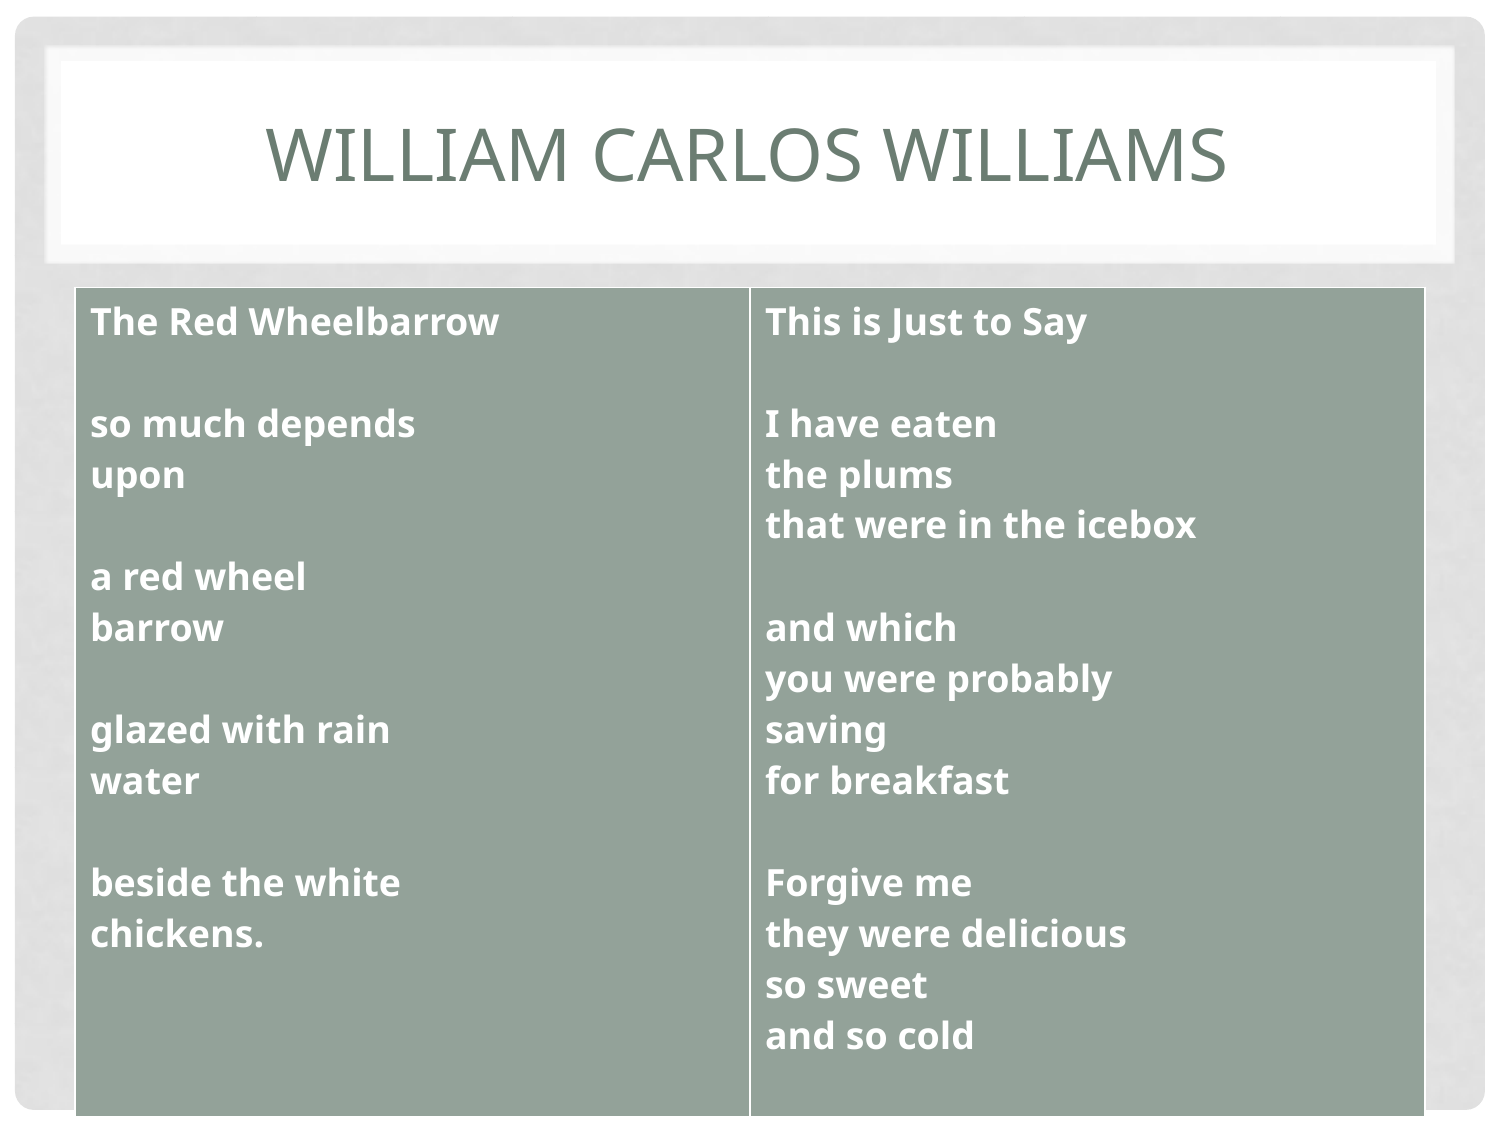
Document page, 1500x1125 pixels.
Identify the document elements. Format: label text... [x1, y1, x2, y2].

table_header The Red Wheelbarrow so much depends upon a red wheel barrow glazed with rain water beside the white chickens. [76, 288, 749, 1116]
title William carlos williams [69, 66, 1425, 238]
table_header This is Just to Say I have eaten the plums that were in the icebox and which you were probably saving for breakfast Forgive me they were delicious so sweet and so cold [751, 288, 1424, 1116]
